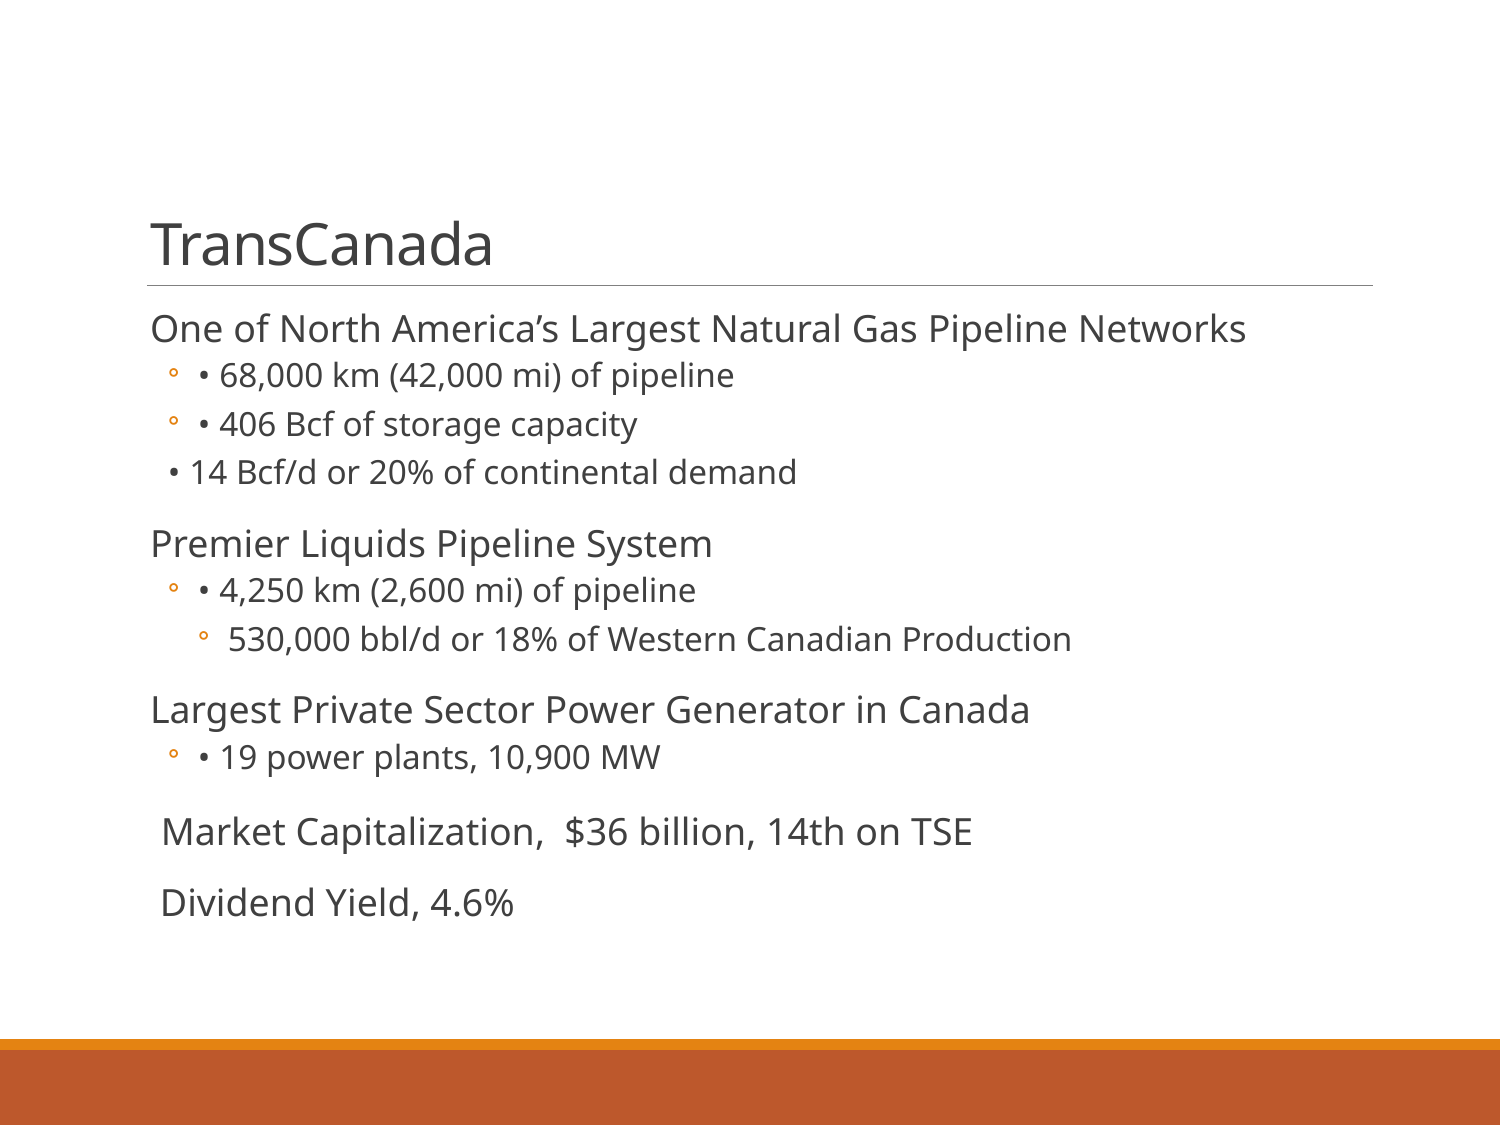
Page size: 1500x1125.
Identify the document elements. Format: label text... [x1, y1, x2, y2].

list One of North America’s Largest Natural Gas Pipeline Networks • 68,000 km (42,000 mi) of pipeline • 406 Bcf of storage capacity • 14 Bcf/d or 20% of continental demand Premier Liquids Pipeline System • 4,250 km (2,600 mi) of pipeline 530,000 bbl/d or 18% of Western Canadian Production Largest Private Sector Power Generator in Canada • 19 power plants, 10,900 MW Market Capitalization, $36 billion, 14th on TSE Dividend Yield, 4.6% [135, 302, 1373, 963]
title TransCanada [135, 47, 1373, 285]
